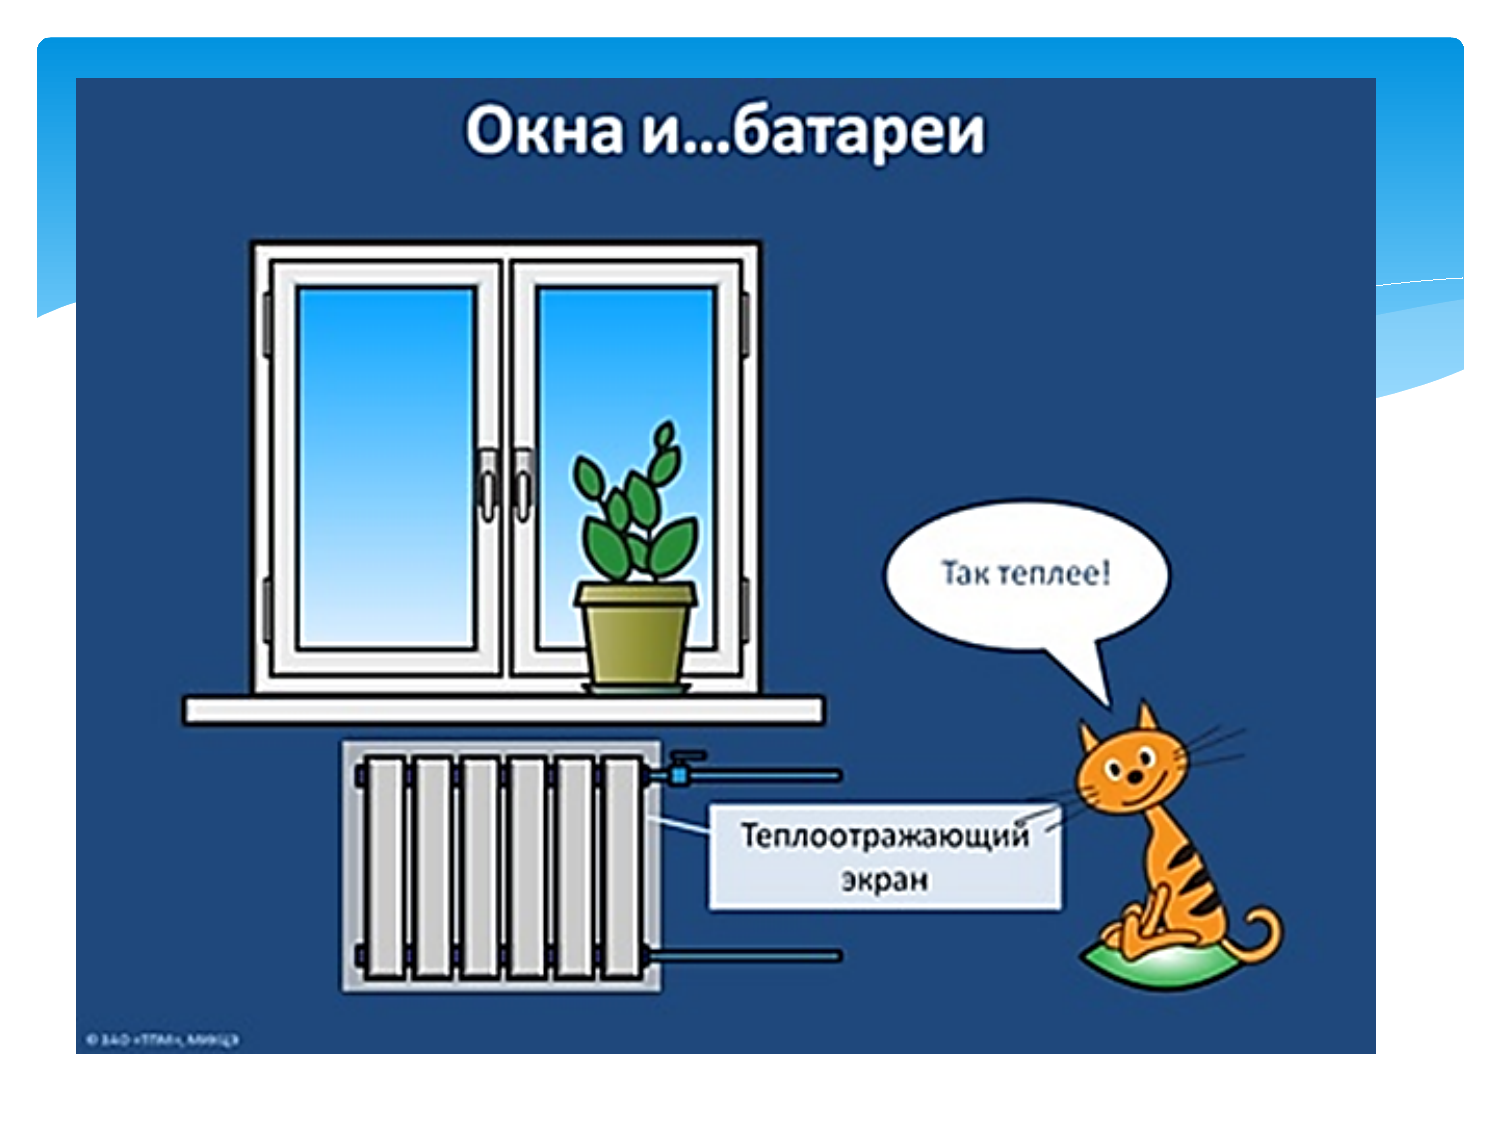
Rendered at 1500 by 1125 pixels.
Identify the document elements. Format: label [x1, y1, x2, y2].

list [76, 77, 1377, 1054]
